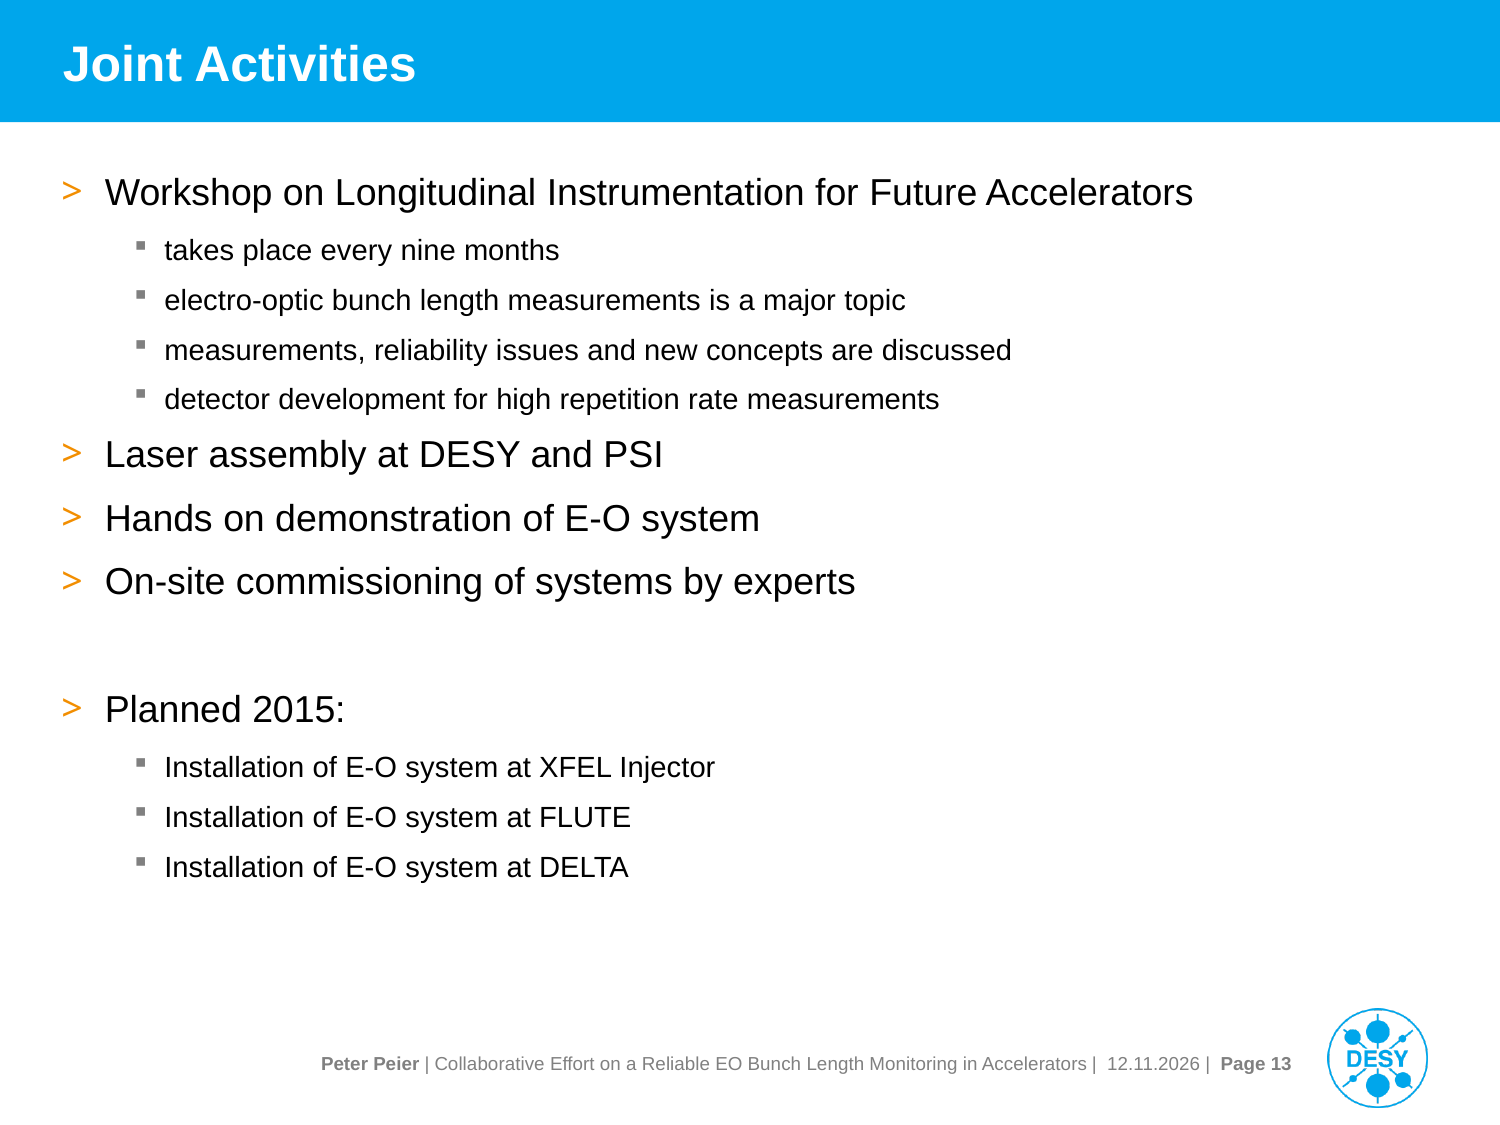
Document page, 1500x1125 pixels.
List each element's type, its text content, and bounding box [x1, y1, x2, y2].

picture [1391, 1071, 1428, 1108]
title Joint Activities [47, 16, 1446, 107]
picture [1327, 1008, 1368, 1049]
list Workshop on Longitudinal Instrumentation for Future Accelerators takes place every nine months electro-optic bunch length measurements is a major topic measurements, reliability issues and new concepts are discussed detector development for high repetition rate measurements Laser assembly at DESY and PSI Hands on demonstration of E-O system On-site commissioning of systems by experts Planned 2015: Installation of E-O system at XFEL Injector Installation of E-O system at FLUTE Installation of E-O system at DELTA [46, 160, 1444, 947]
picture [1387, 1008, 1428, 1046]
picture [1327, 1068, 1365, 1108]
picture [1330, 1011, 1426, 1106]
